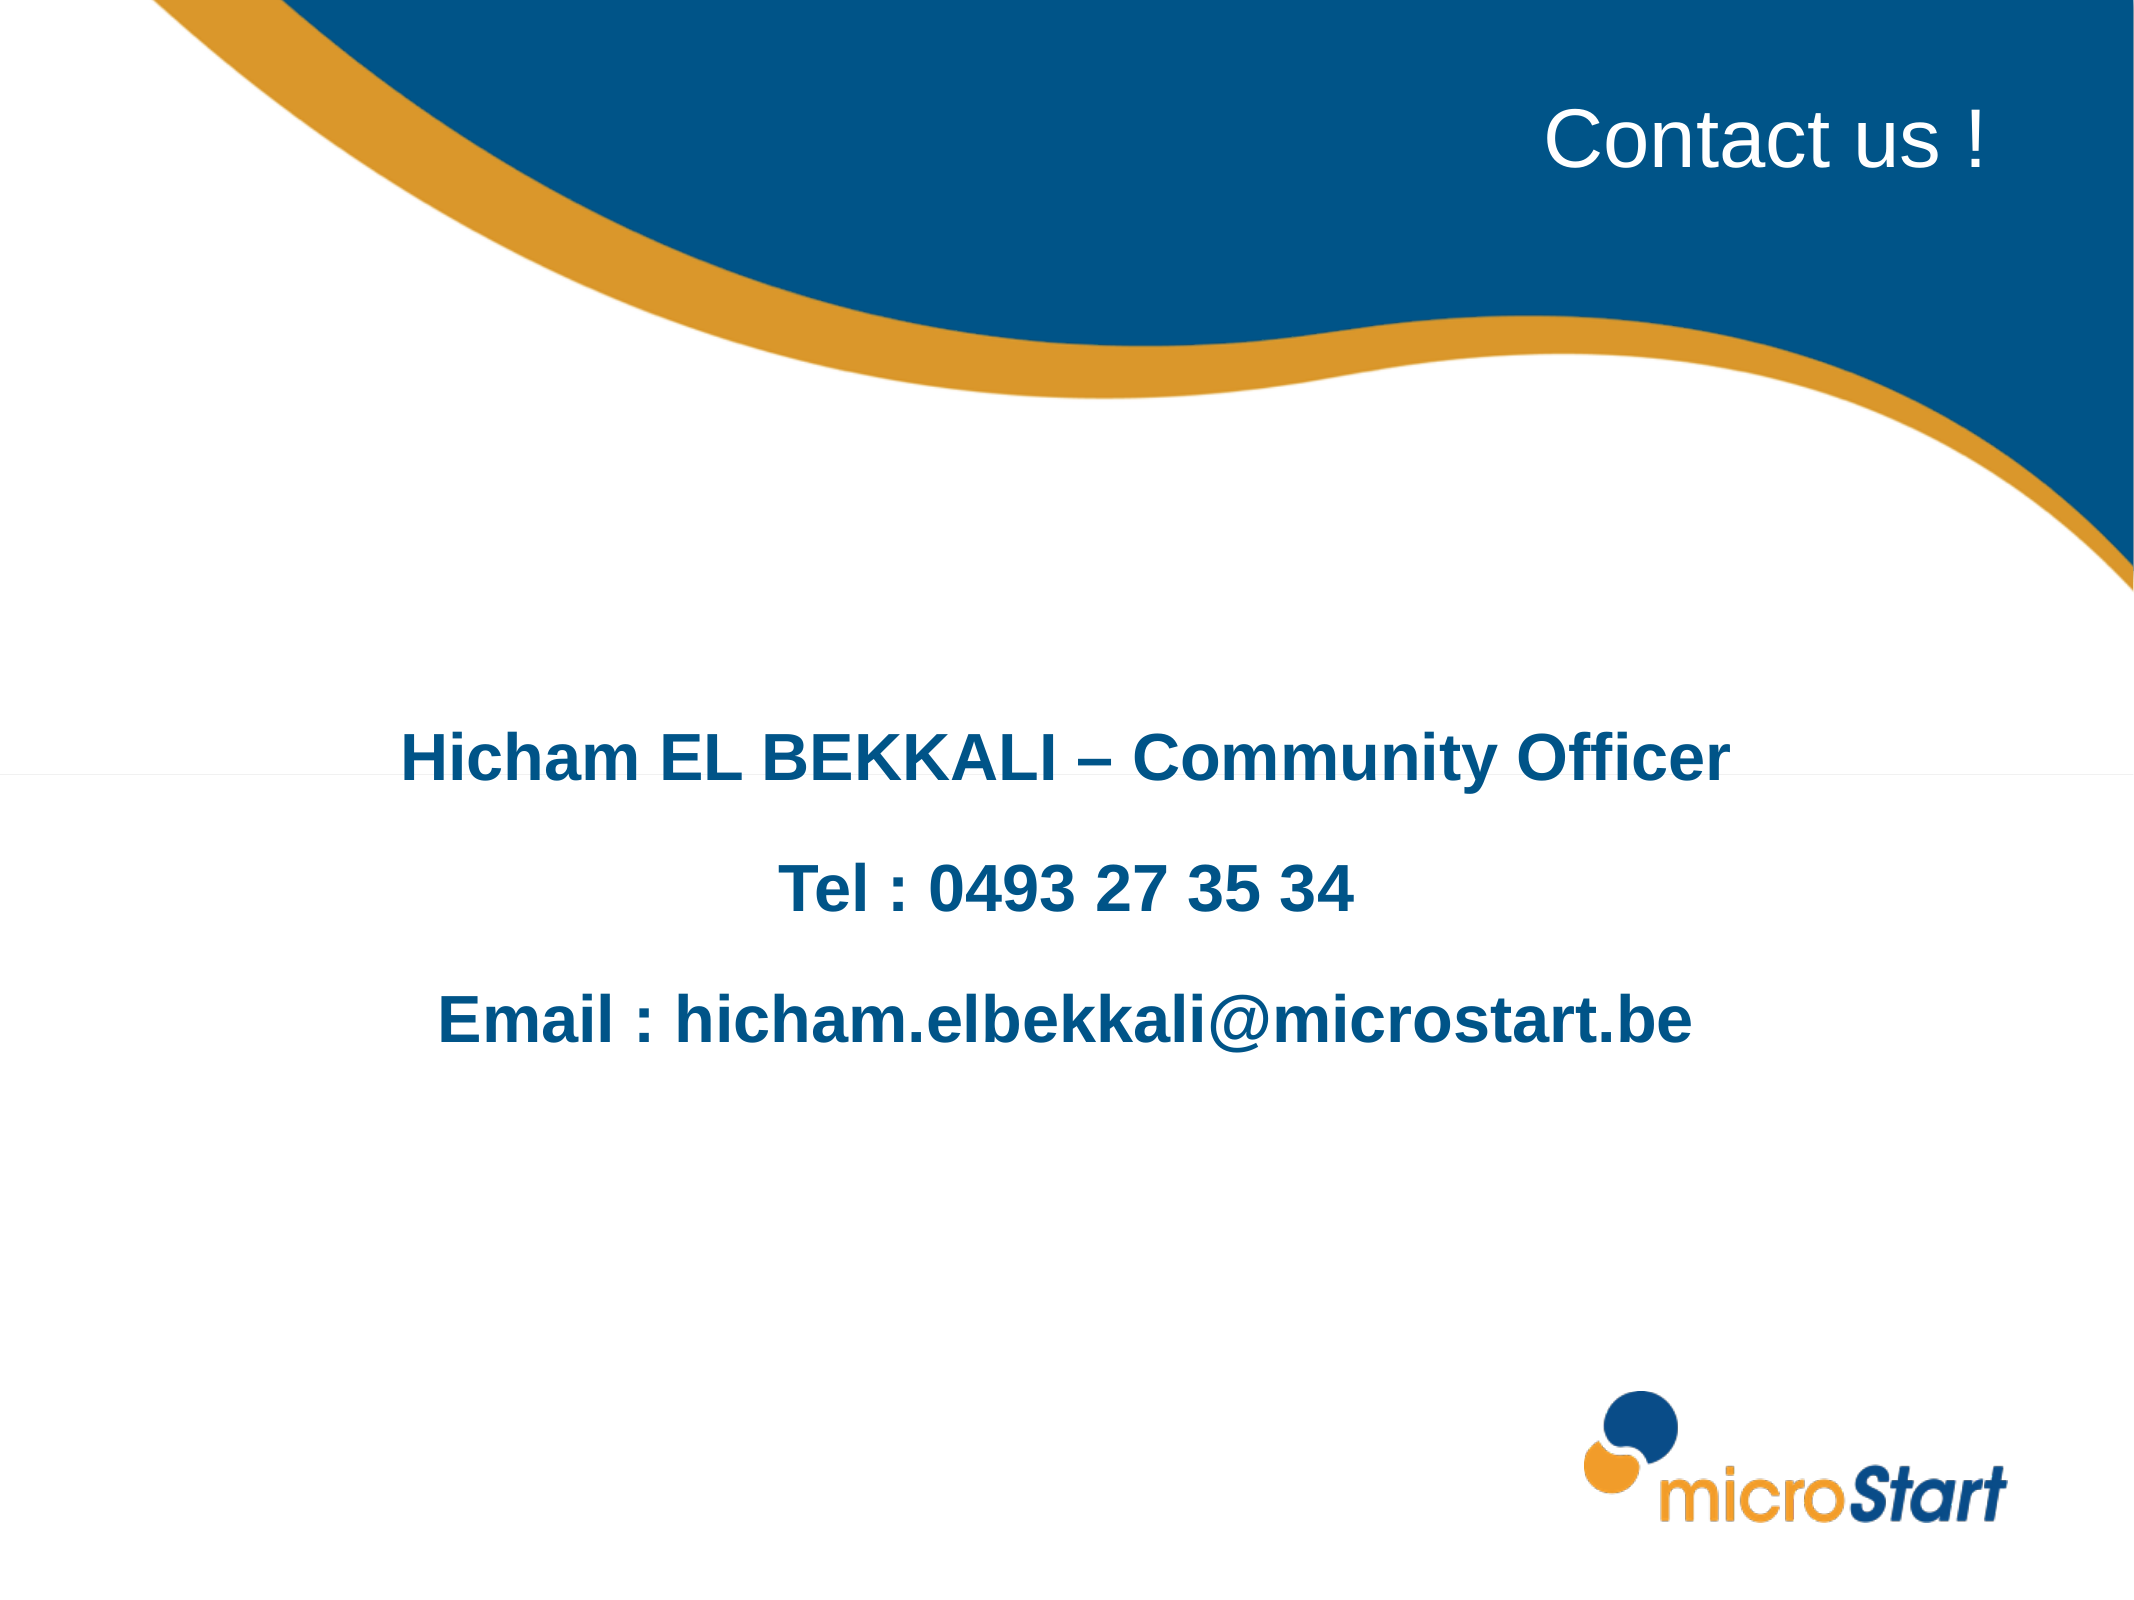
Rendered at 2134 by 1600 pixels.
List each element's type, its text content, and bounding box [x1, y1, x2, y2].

picture [1584, 1391, 2008, 1523]
list Hicham EL BEKKALI – Community Officer Tel : 0493 27 35 34 Email : hicham.elbekkali@microstart.be [114, 434, 2019, 1350]
list Contact us ! [1534, 16, 2134, 252]
picture [0, 0, 2134, 778]
